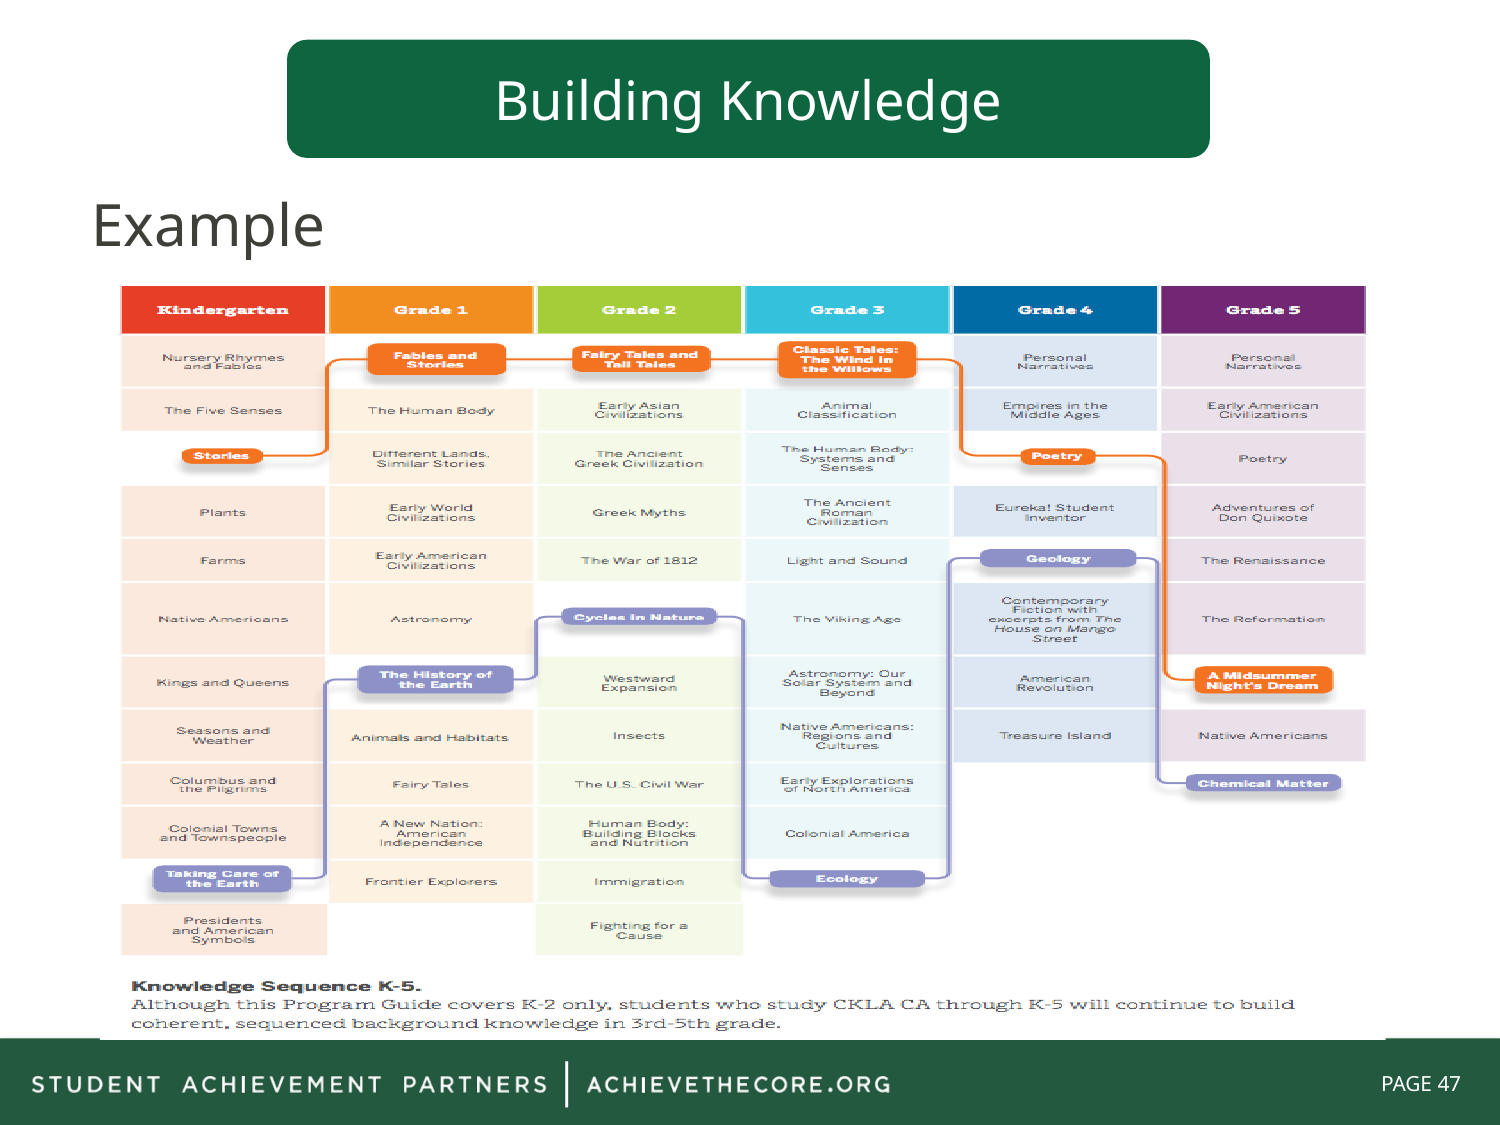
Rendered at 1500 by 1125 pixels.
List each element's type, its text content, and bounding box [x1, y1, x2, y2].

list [99, 283, 1386, 1041]
text_box Building Knowledge [284, 37, 1213, 160]
title Example [61, 156, 1412, 289]
